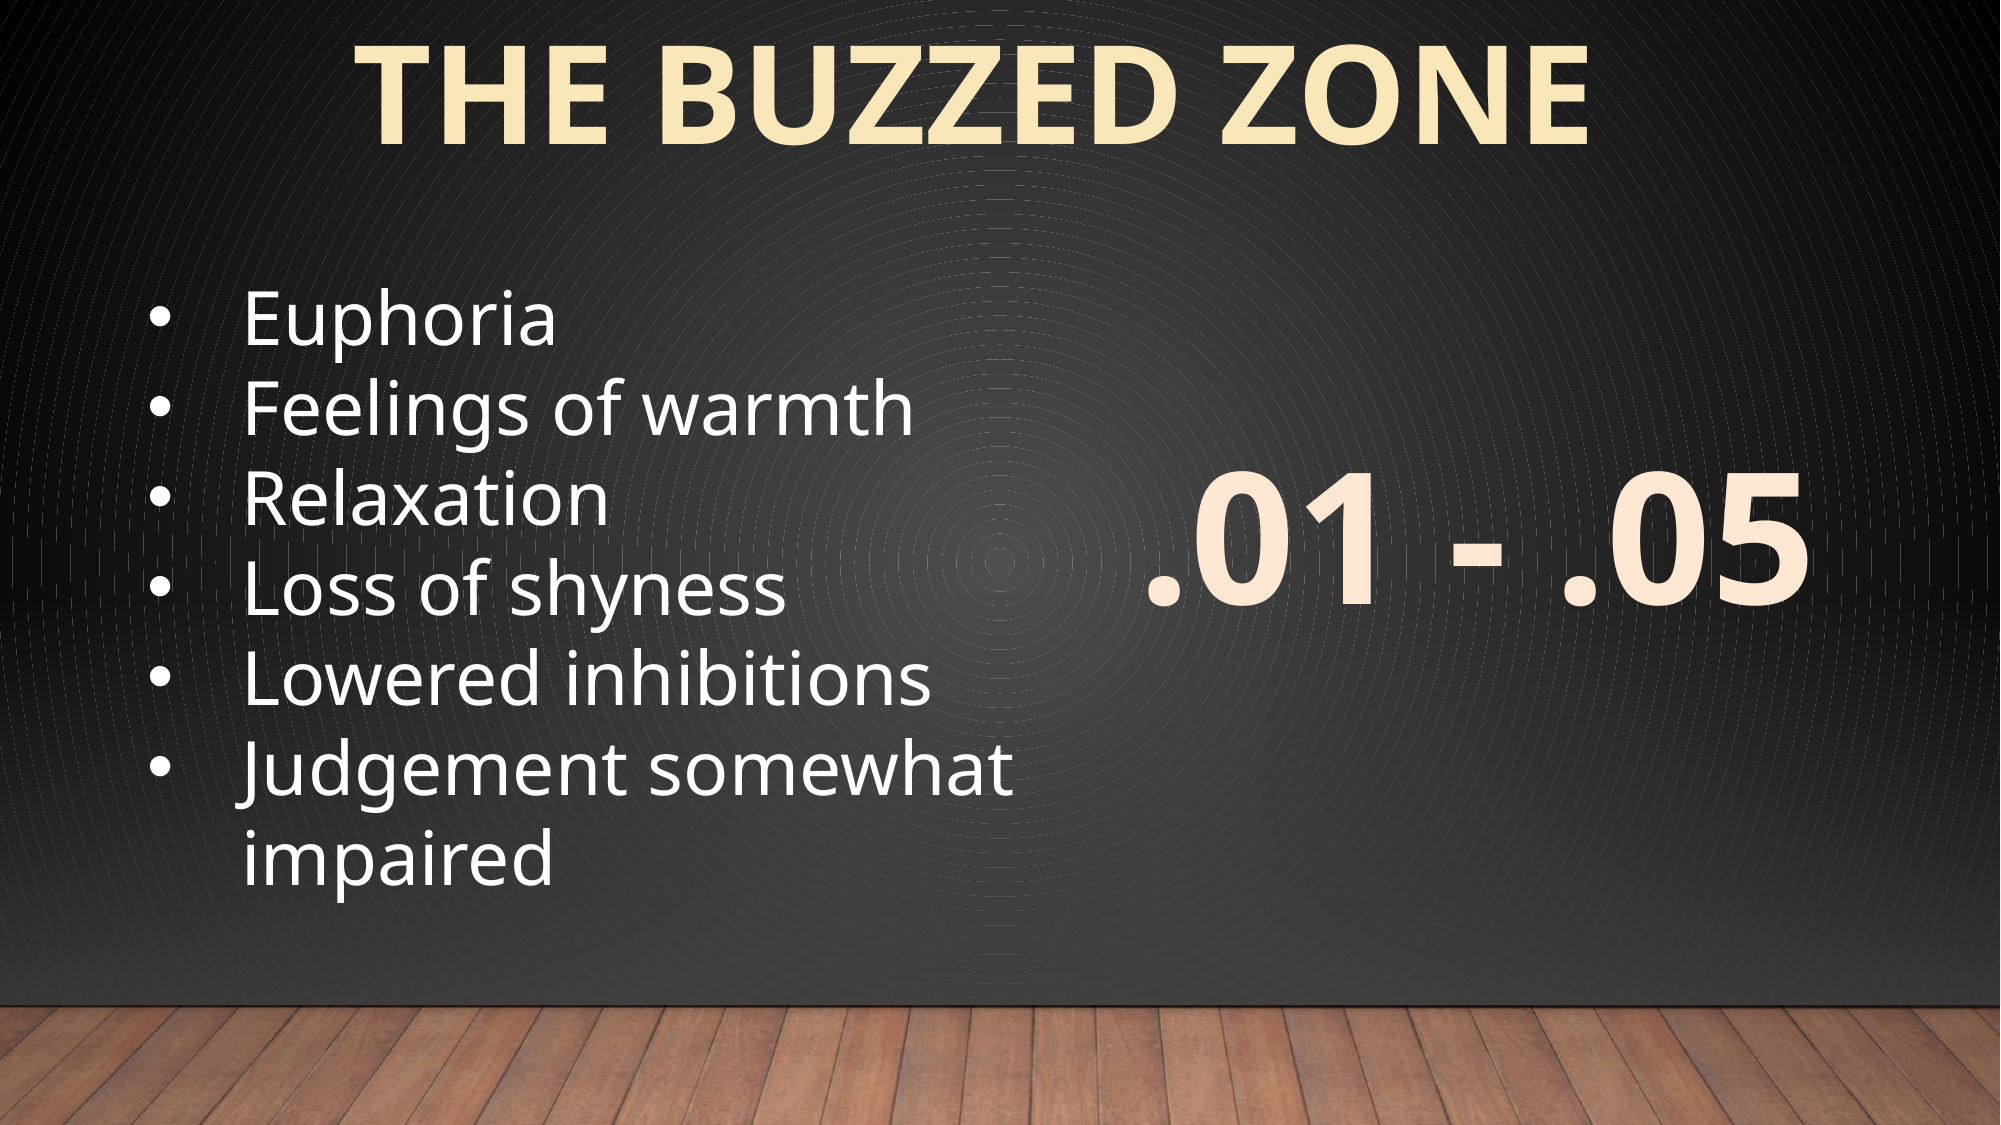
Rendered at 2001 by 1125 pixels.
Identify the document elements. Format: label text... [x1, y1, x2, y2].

picture [0, 1005, 2000, 1125]
text_box .01 - .05 [1138, 413, 1832, 649]
text_box THE BUZZED ZONE [59, 0, 1890, 180]
text_box Euphoria Feelings of warmth Relaxation Loss of shyness Lowered inhibitions Judgement somewhat impaired [132, 263, 1138, 908]
